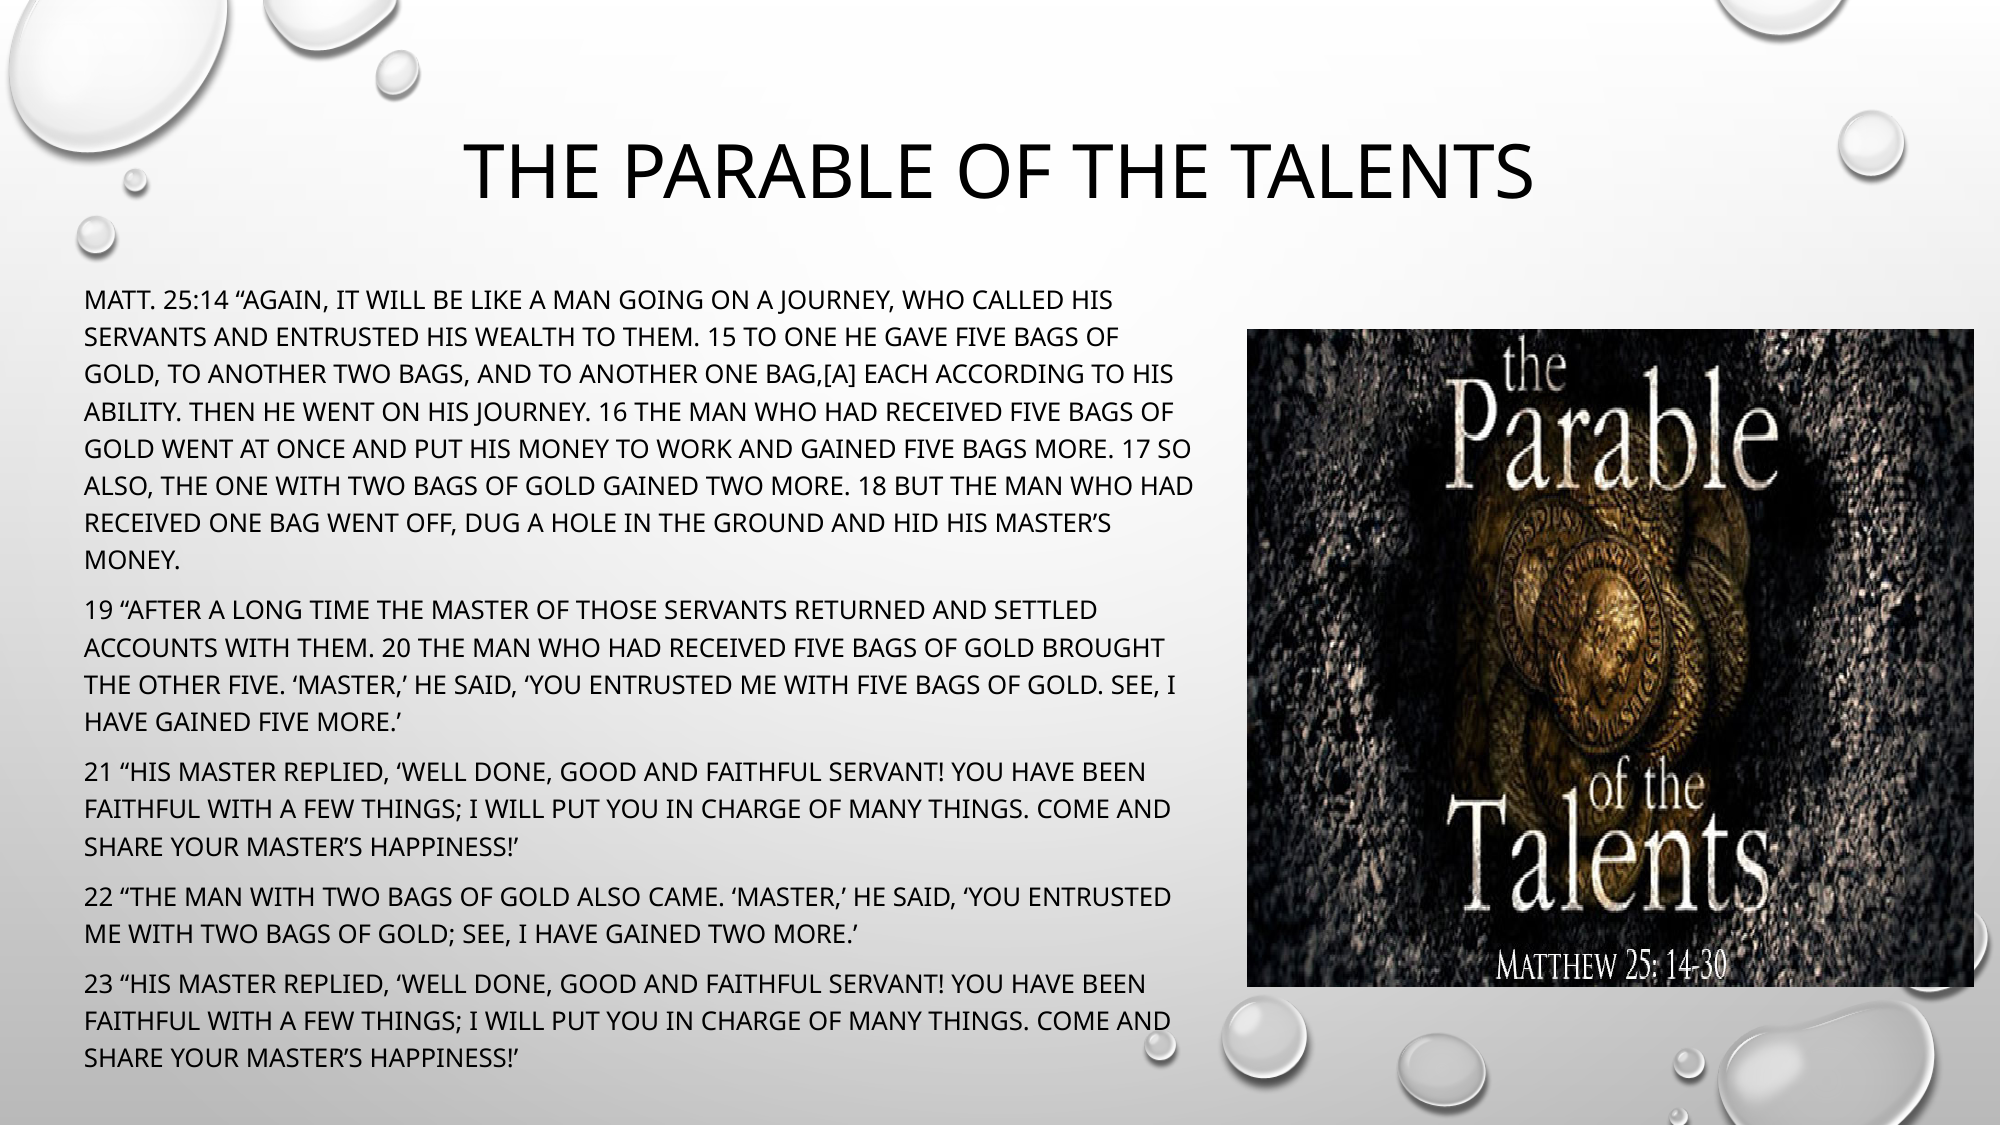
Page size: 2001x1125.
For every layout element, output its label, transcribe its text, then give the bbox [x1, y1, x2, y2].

picture [0, 0, 2000, 1125]
title The parable of the talents [149, 101, 1851, 248]
list Matt. 25:14 “Again, it will be like a man going on a journey, who called his servants and entrusted his wealth to them. 15 To one he gave five bags of gold, to another two bags, and to another one bag,[a] each according to his ability. Then he went on his journey. 16 The man who had received five bags of gold went at once and put his money to work and gained five bags more. 17 So also, the one with two bags of gold gained two more. 18 But the man who had received one bag went off, dug a hole in the ground and hid his master’s money. 19 “After a long time the master of those servants returned and settled accounts with them. 20 The man who had received five bags of gold brought the other five. ‘Master,’ he said, ‘you entrusted me with five bags of gold. See, I have gained five more.’ 21 “His master replied, ‘Well done, good and faithful servant! You have been faithful with a few things; I will put you in charge of many things. Come and share your master’s happiness!’ 22 “The man with two bags of gold also came. ‘Master,’ he said, ‘you entrusted me with two bags of gold; see, I have gained two more.’ 23 “His master replied, ‘Well done, good and faithful servant! You have been faithful with a few things; I will put you in charge of many things. Come and share your master’s happiness!’ [68, 269, 1216, 1084]
